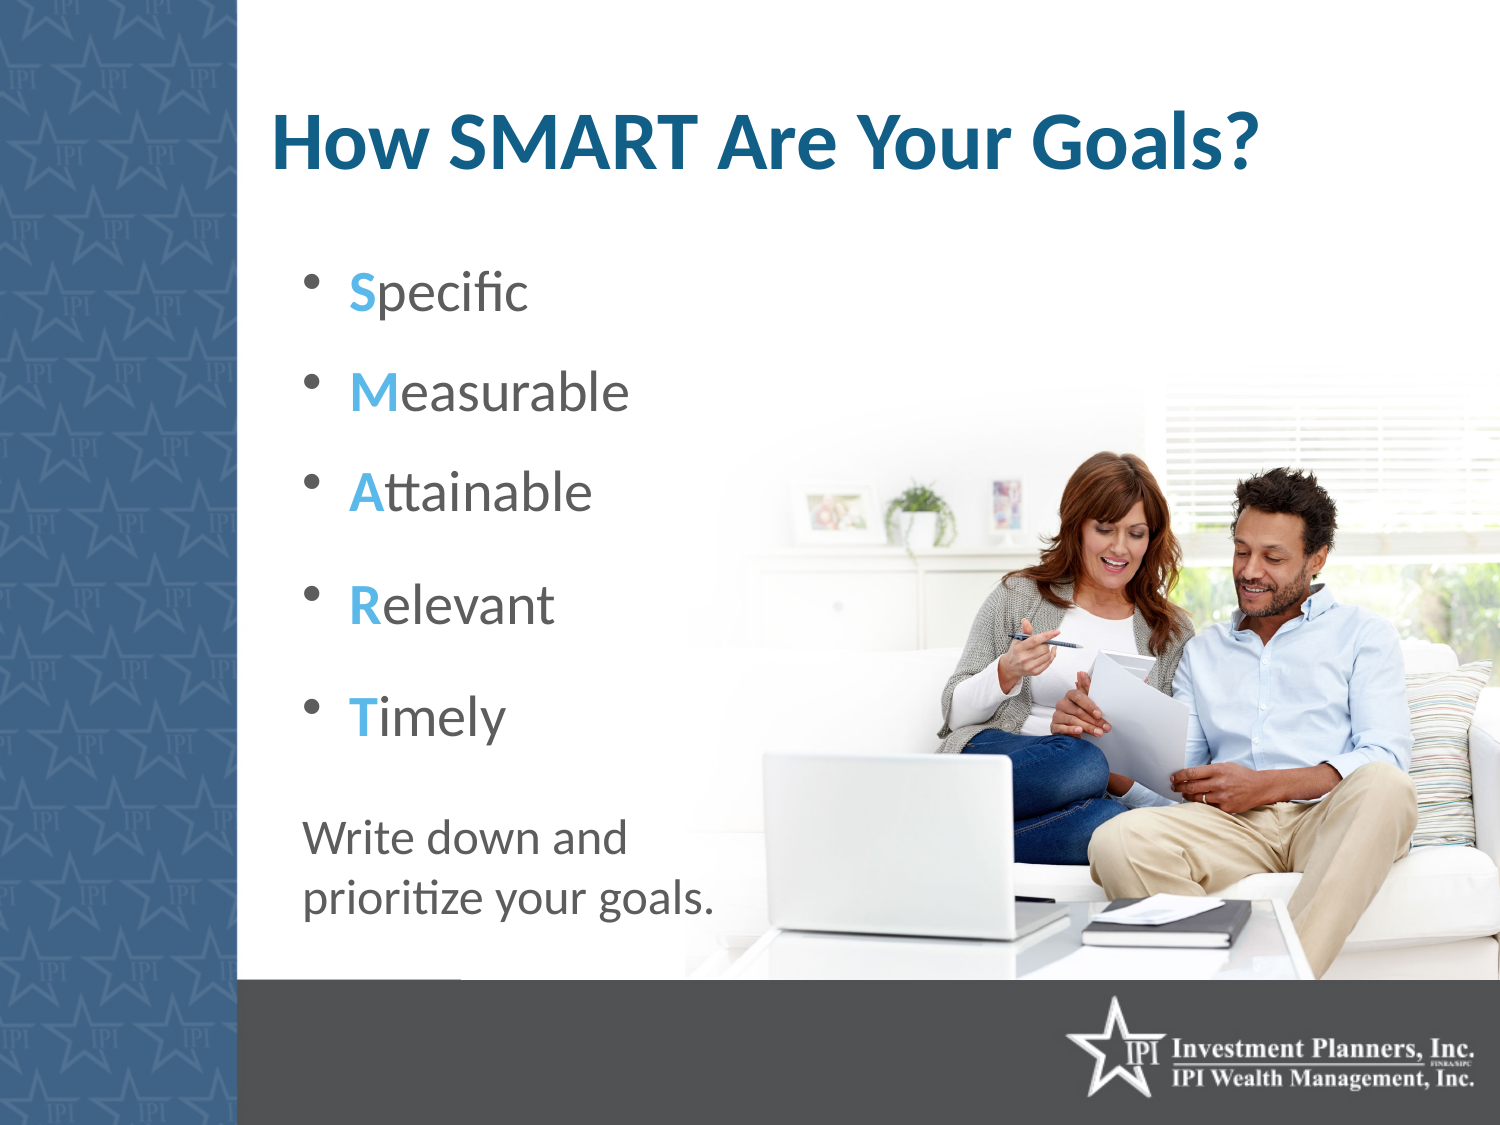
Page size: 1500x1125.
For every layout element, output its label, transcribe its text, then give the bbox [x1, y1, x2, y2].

picture [0, 0, 1500, 1125]
text_box Specific [287, 245, 459, 331]
text_box Timely [287, 670, 455, 756]
text_box Attainable [287, 445, 455, 531]
title How SMART Are Your Goals? [256, 86, 1427, 185]
text_box Write down and prioritize your goals. [287, 796, 455, 932]
text_box Measurable [287, 345, 455, 431]
text_box Relevant [287, 558, 455, 644]
